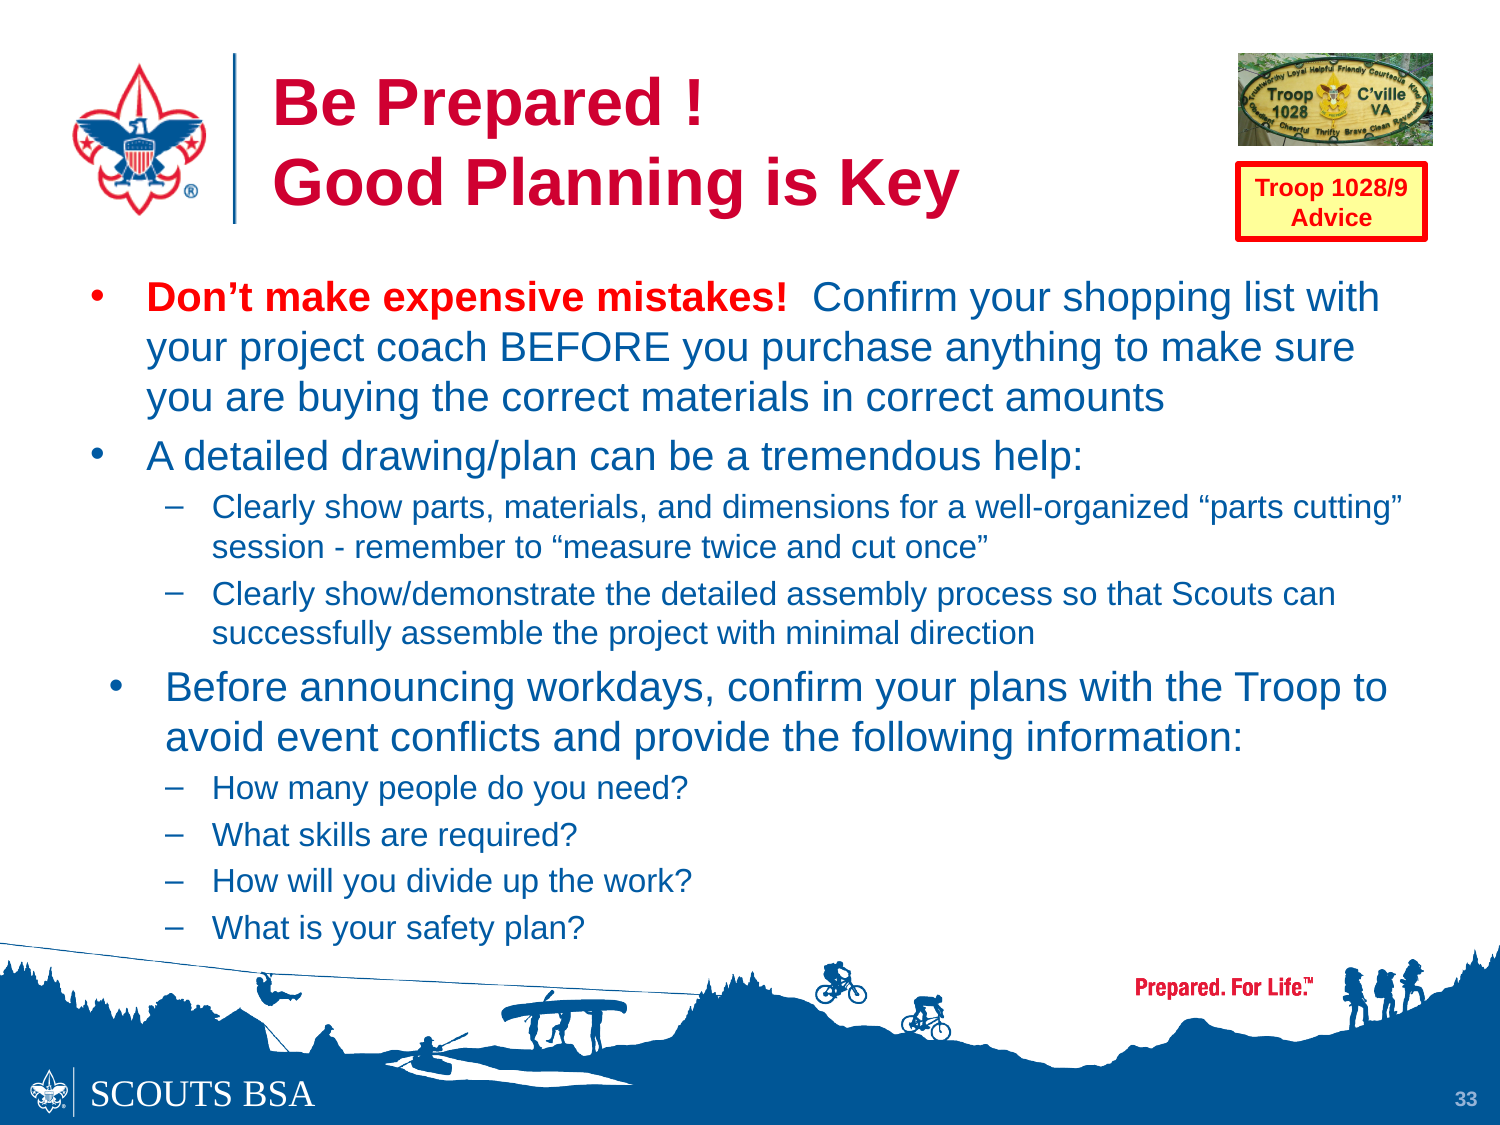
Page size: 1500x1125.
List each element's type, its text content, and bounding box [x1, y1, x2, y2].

slide_number 33 [1425, 1067, 1493, 1125]
picture [72, 53, 237, 224]
picture [1238, 53, 1433, 146]
list Don’t make expensive mistakes! Confirm your shopping list with your project coach BEFORE you purchase anything to make sure you are buying the correct materials in correct amounts A detailed drawing/plan can be a tremendous help: Clearly show parts, materials, and dimensions for a well-organized “parts cutting” session - remember to “measure twice and cut once” Clearly show/demonstrate the detailed assembly process so that Scouts can successfully assemble the project with minimal direction Before announcing workdays, confirm your plans with the Troop to avoid event conflicts and provide the following information: How many people do you need? What skills are required? How will you divide up the work? What is your safety plan? [74, 262, 1426, 1006]
title Be Prepared ! Good Planning is Key [256, 44, 1224, 233]
picture [0, 941, 1500, 1125]
